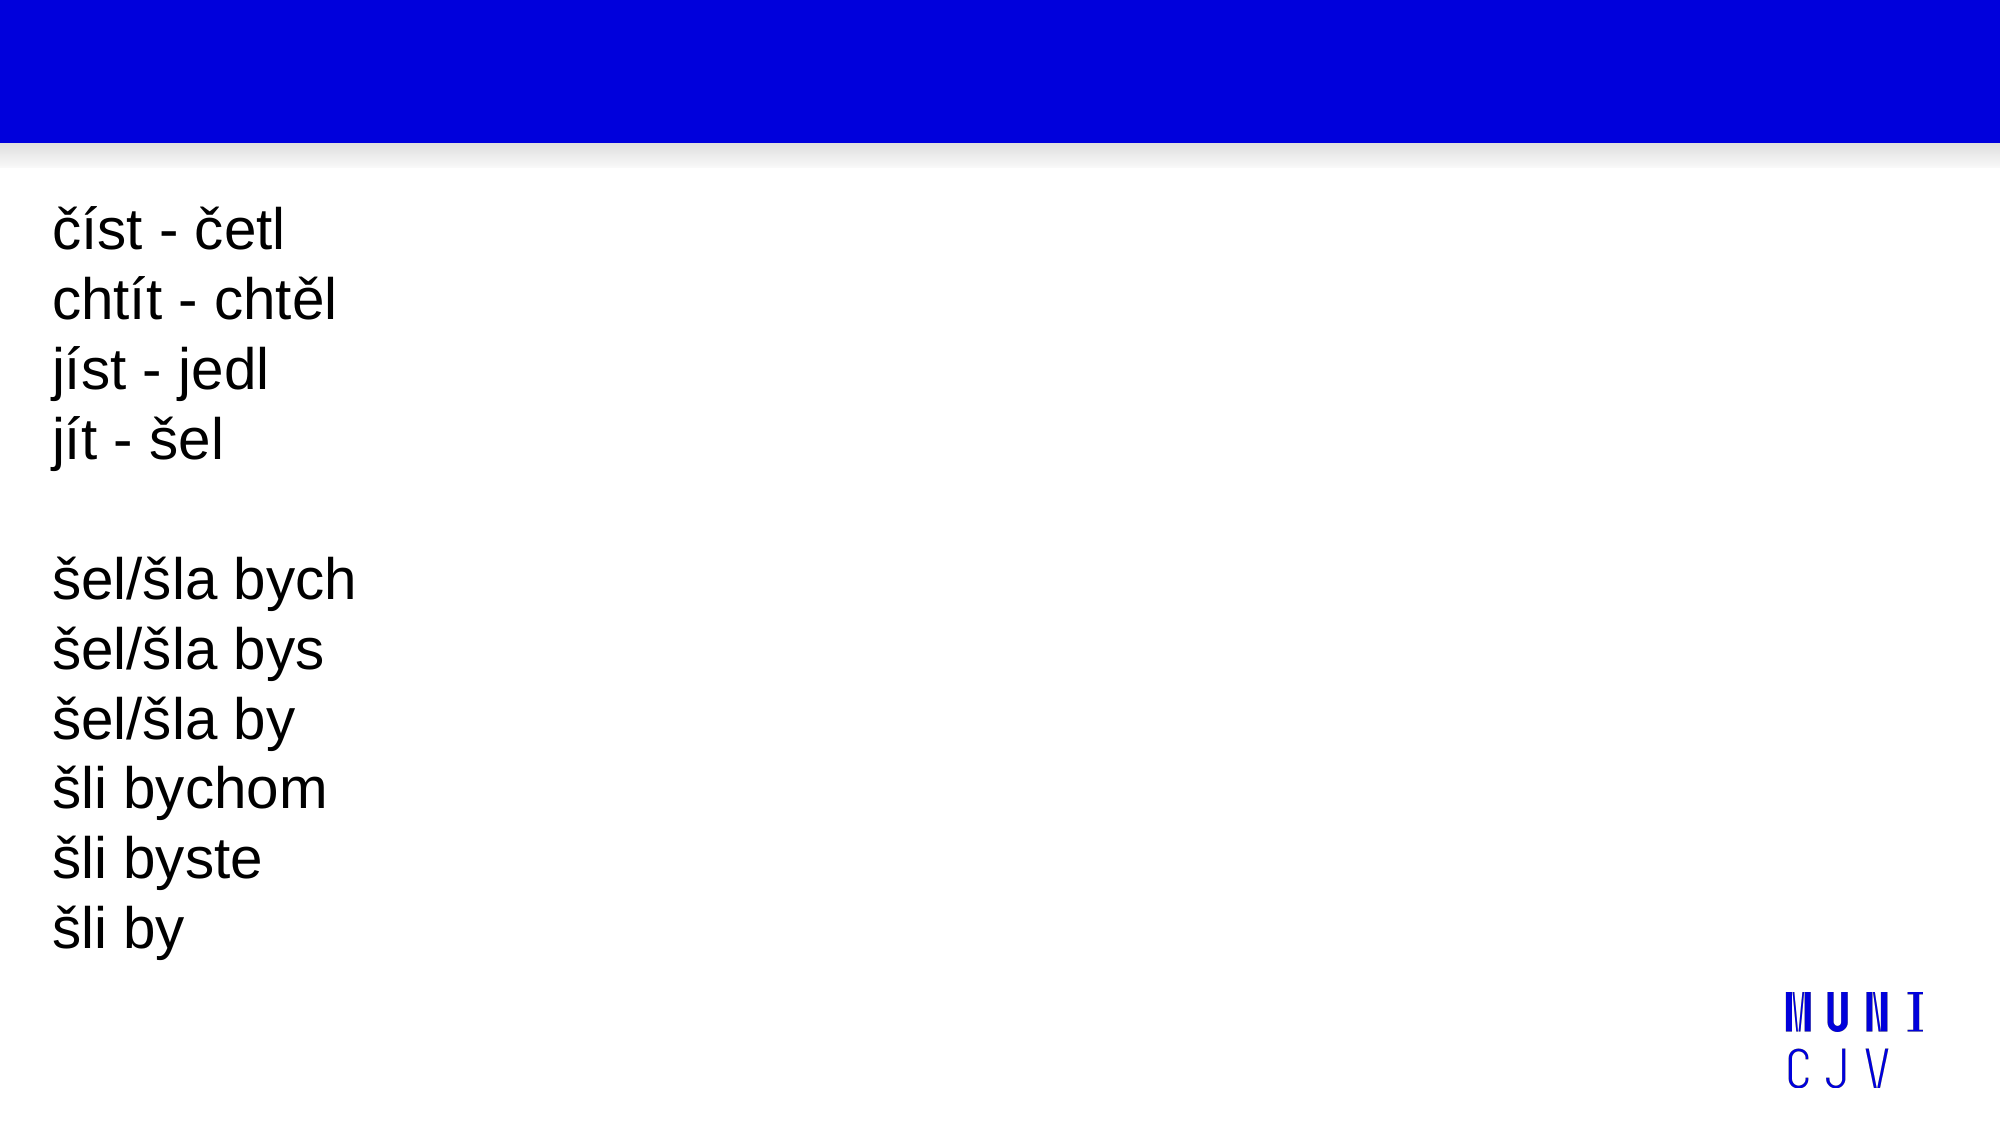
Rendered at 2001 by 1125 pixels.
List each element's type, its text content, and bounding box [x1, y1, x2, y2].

picture [1784, 1081, 1923, 1088]
list číst - četl chtít - chtěl jíst - jedl jít - šel šel/šla bych šel/šla bys šel/šla by šli bychom šli byste šli by [52, 190, 1941, 1081]
